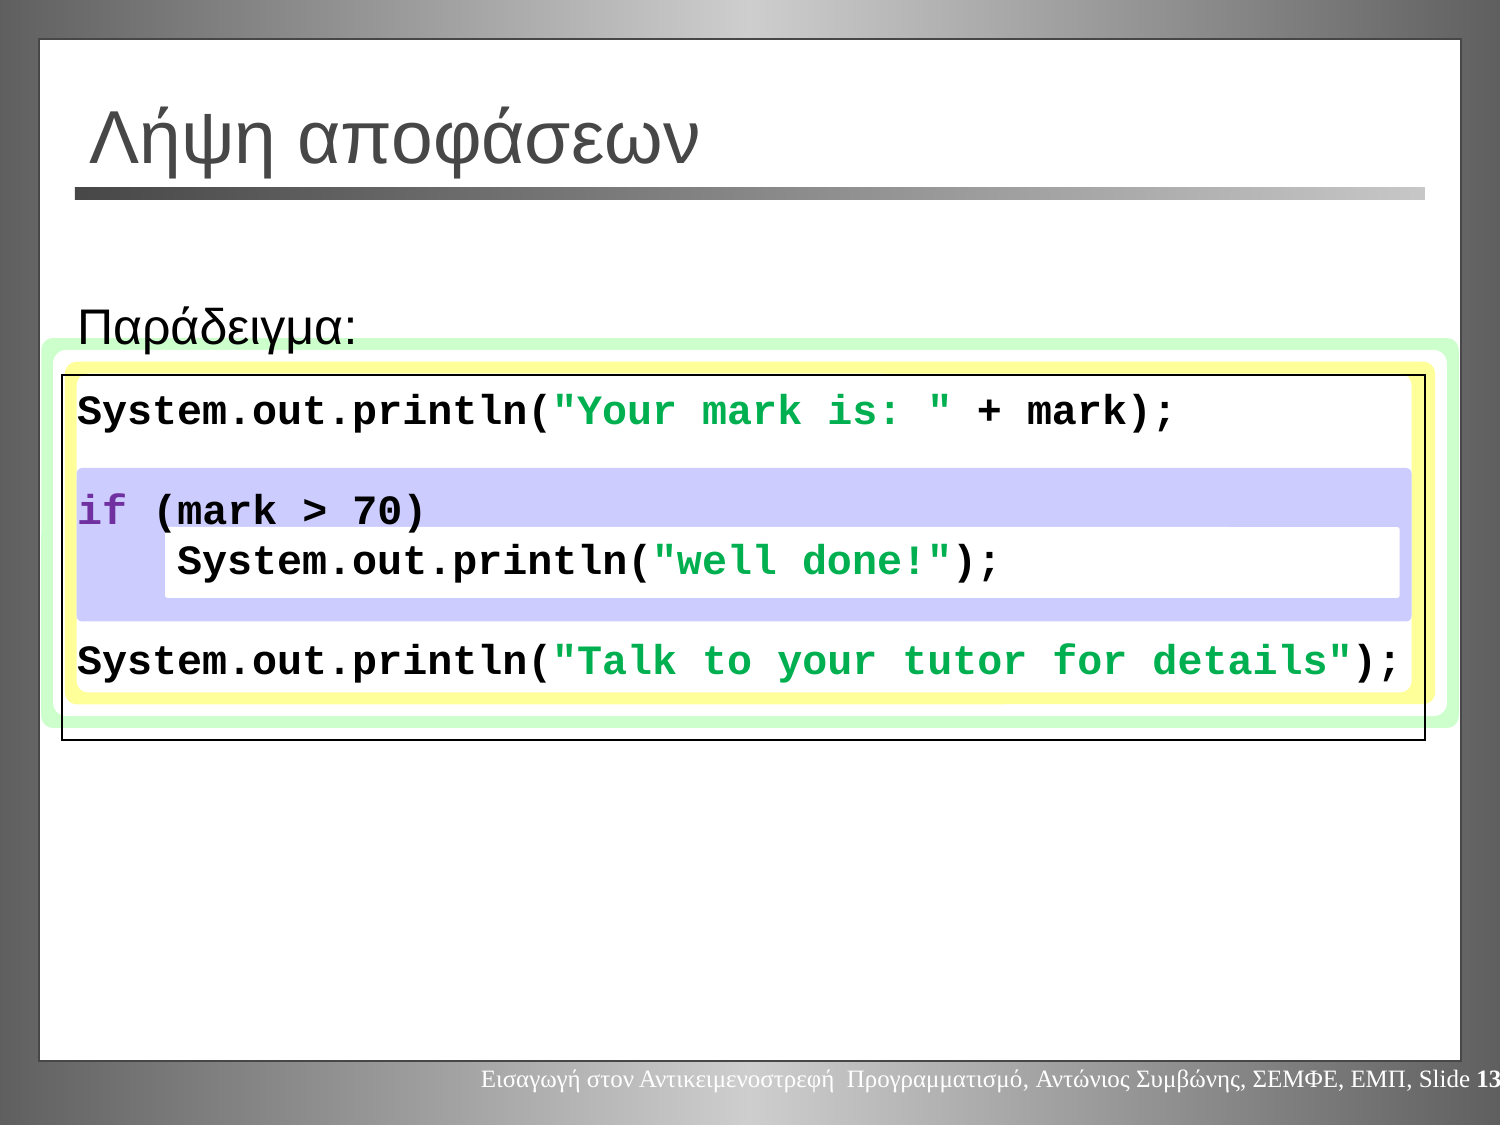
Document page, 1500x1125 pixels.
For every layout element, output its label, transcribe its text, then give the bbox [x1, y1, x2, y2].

text_box [64, 361, 1436, 704]
text_box [1338, 349, 1447, 717]
text_box Παράδειγμα: [62, 287, 1338, 363]
title Λήψη αποφάσεων [75, 87, 1350, 181]
text_box [41, 338, 62, 728]
text_box System.out.println("Your mark is: " + mark); if (mark > 70) System.out.println("well done!"); System.out.println("Talk to your tutor for details"); [62, 375, 1425, 740]
text_box [1338, 338, 1459, 728]
text_box [53, 350, 70, 716]
